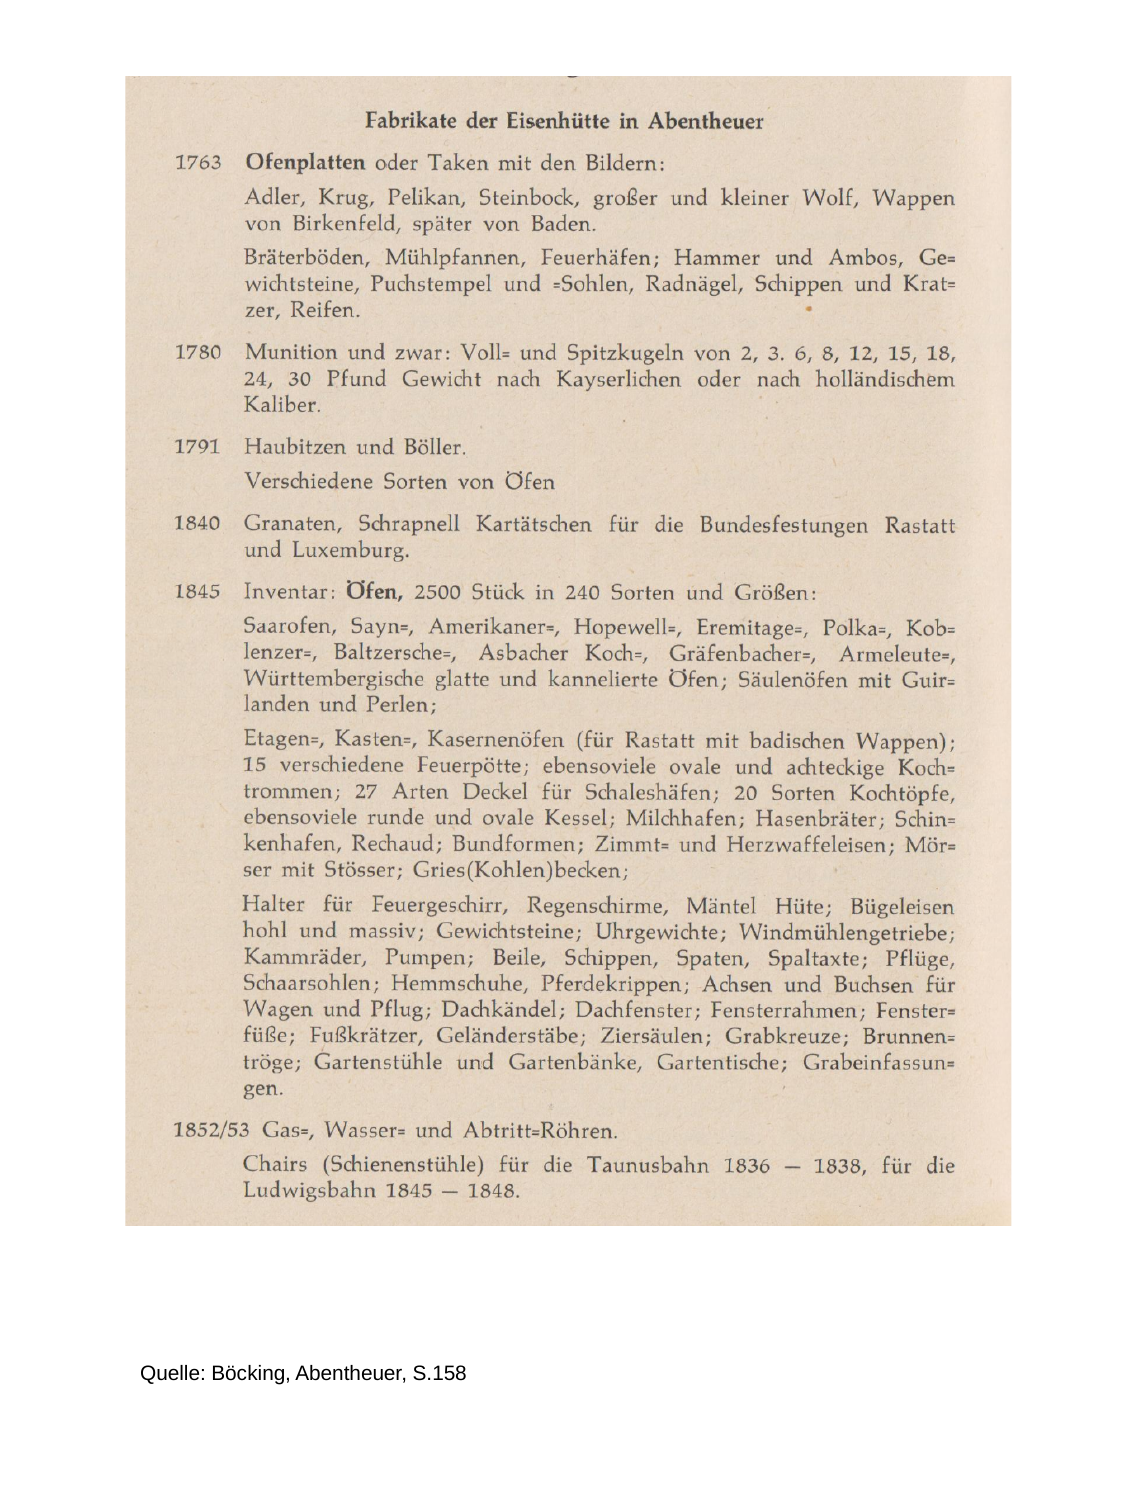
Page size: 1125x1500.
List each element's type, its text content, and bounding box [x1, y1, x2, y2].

picture [0, 76, 1125, 1226]
text_box Quelle: Böcking, Abentheuer, S.158 [125, 1352, 1012, 1418]
